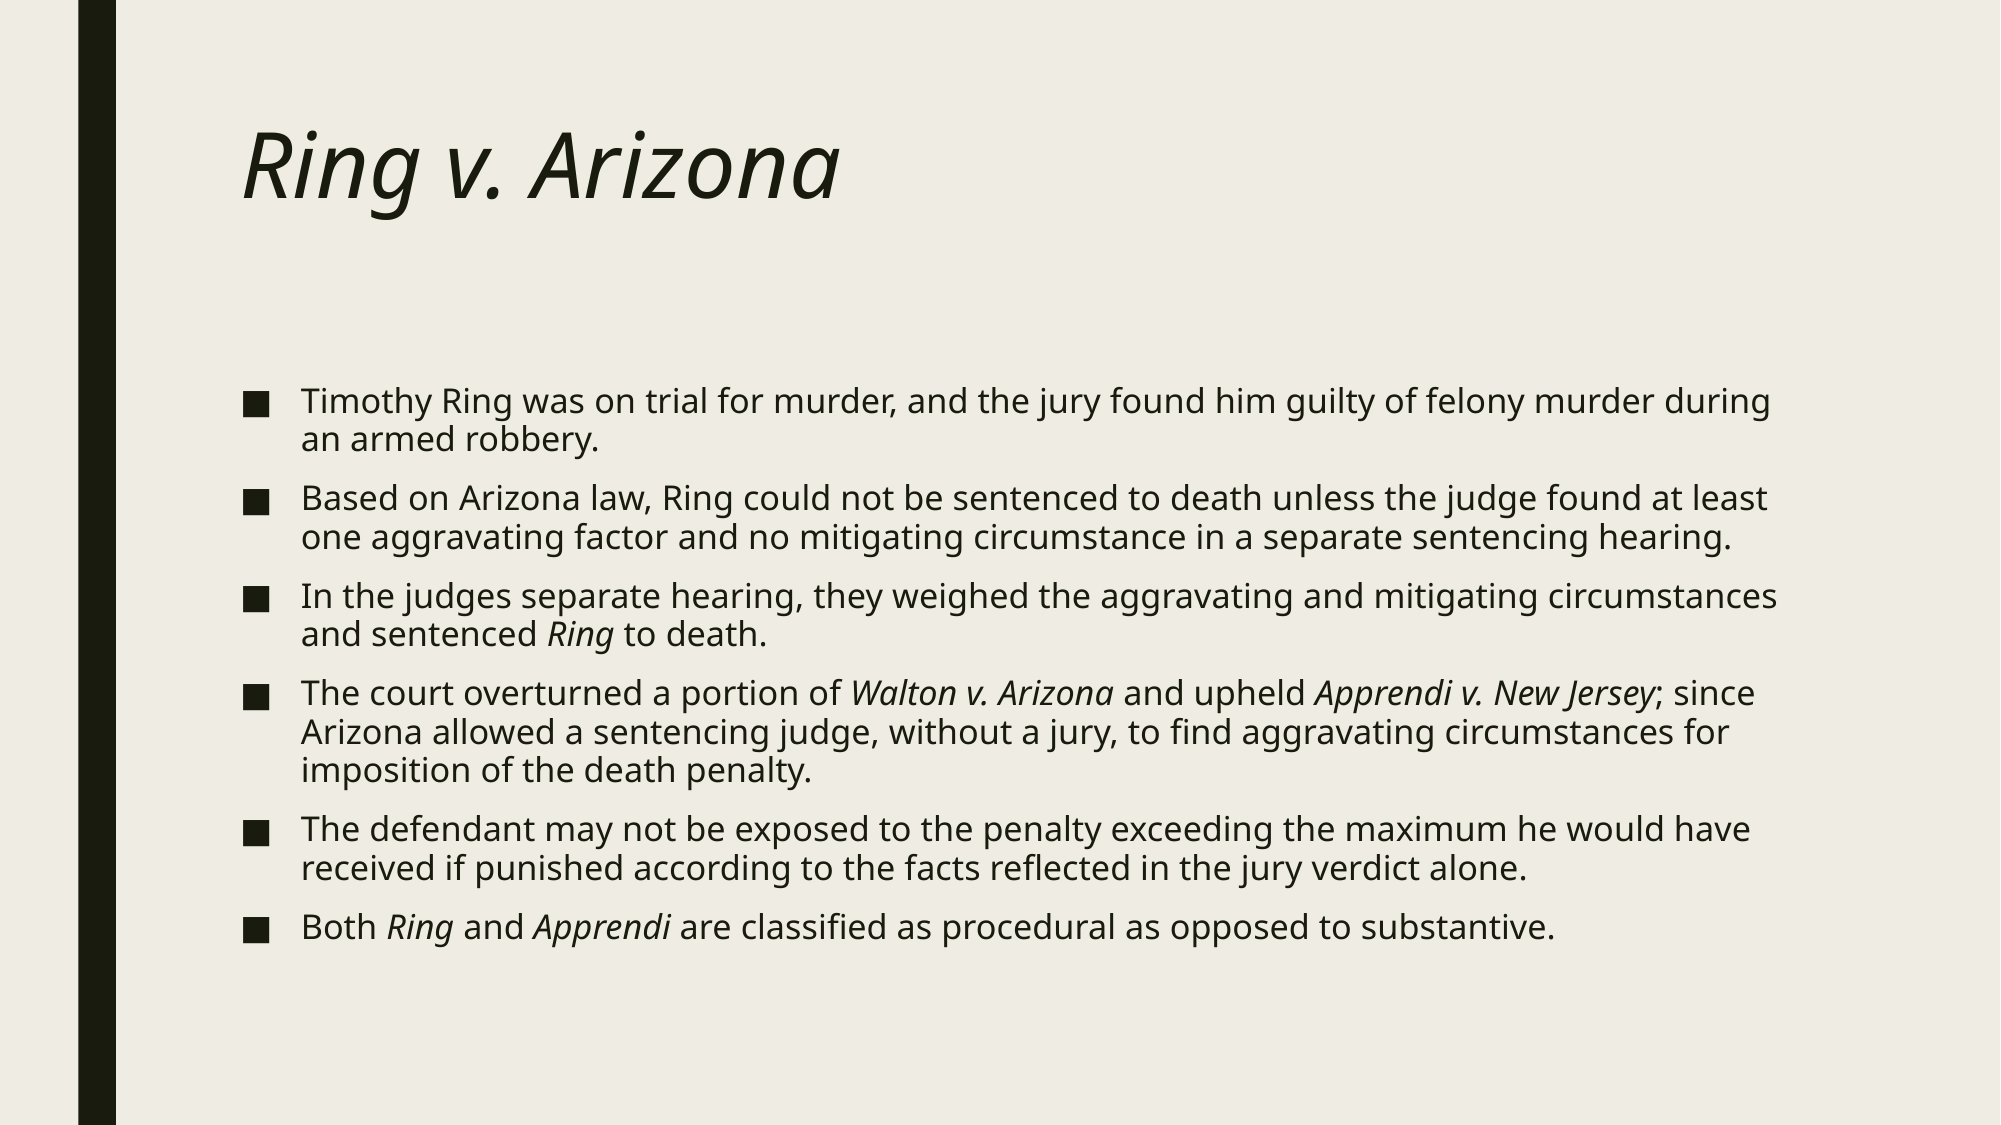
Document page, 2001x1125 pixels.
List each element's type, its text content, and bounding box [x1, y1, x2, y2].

title Ring v. Arizona [225, 112, 1800, 357]
list Timothy Ring was on trial for murder, and the jury found him guilty of felony murder during an armed robbery. Based on Arizona law, Ring could not be sentenced to death unless the judge found at least one aggravating factor and no mitigating circumstance in a separate sentencing hearing. In the judges separate hearing, they weighed the aggravating and mitigating circumstances and sentenced Ring to death. The court overturned a portion of Walton v. Arizona and upheld Apprendi v. New Jersey; since Arizona allowed a sentencing judge, without a jury, to find aggravating circumstances for imposition of the death penalty. The defendant may not be exposed to the penalty exceeding the maximum he would have received if punished according to the facts reflected in the jury verdict alone. Both Ring and Apprendi are classified as procedural as opposed to substantive. [225, 375, 1800, 963]
